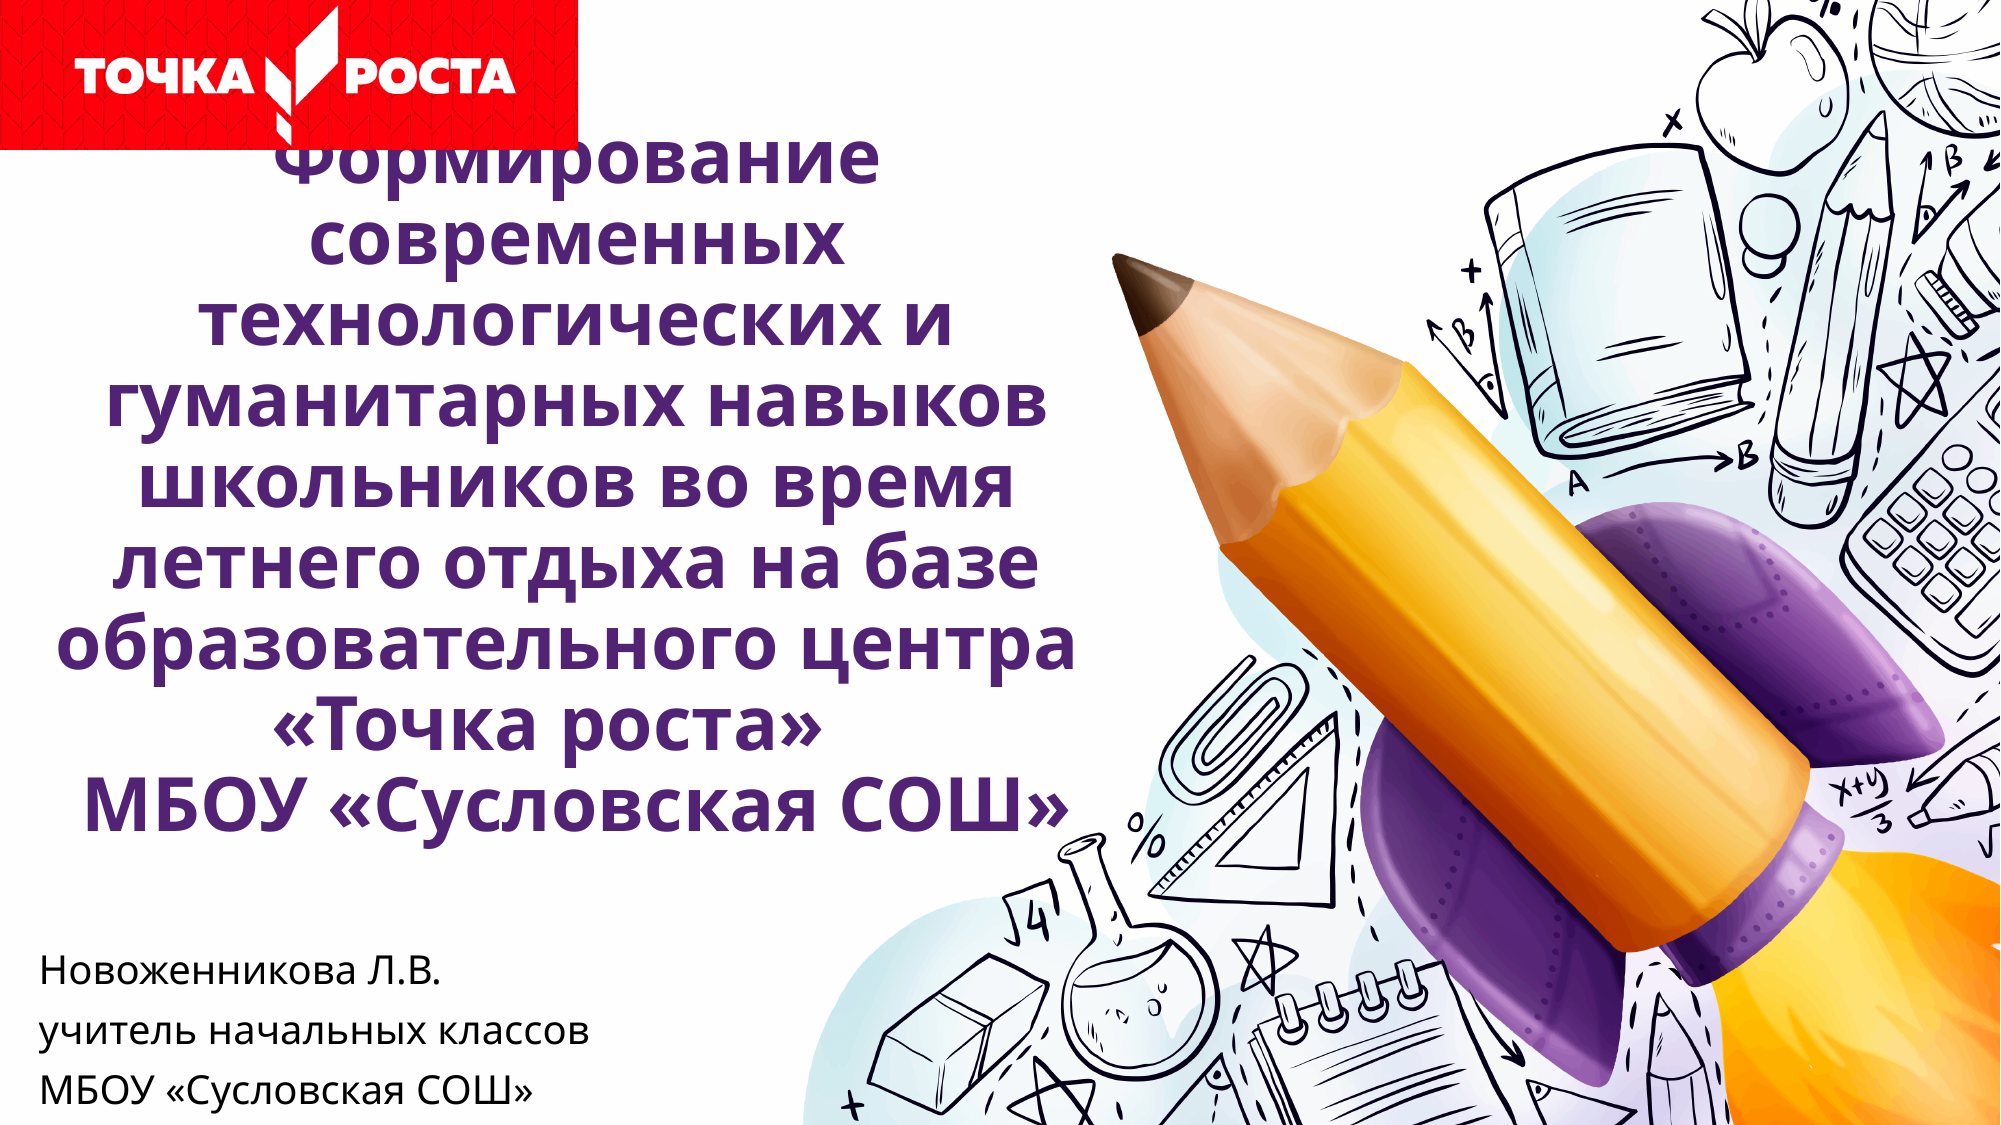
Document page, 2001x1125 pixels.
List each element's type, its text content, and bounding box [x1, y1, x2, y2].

picture [0, 0, 2000, 1125]
title Формирование современных технологических и гуманитарных навыков школьников во время летнего отдыха на базе образовательного центра «Точка роста» МБОУ «Сусловская СОШ» [0, 185, 1155, 855]
subtitle Новоженникова Л.В. учитель начальных классов МБОУ «Сусловская СОШ» [23, 942, 900, 1122]
